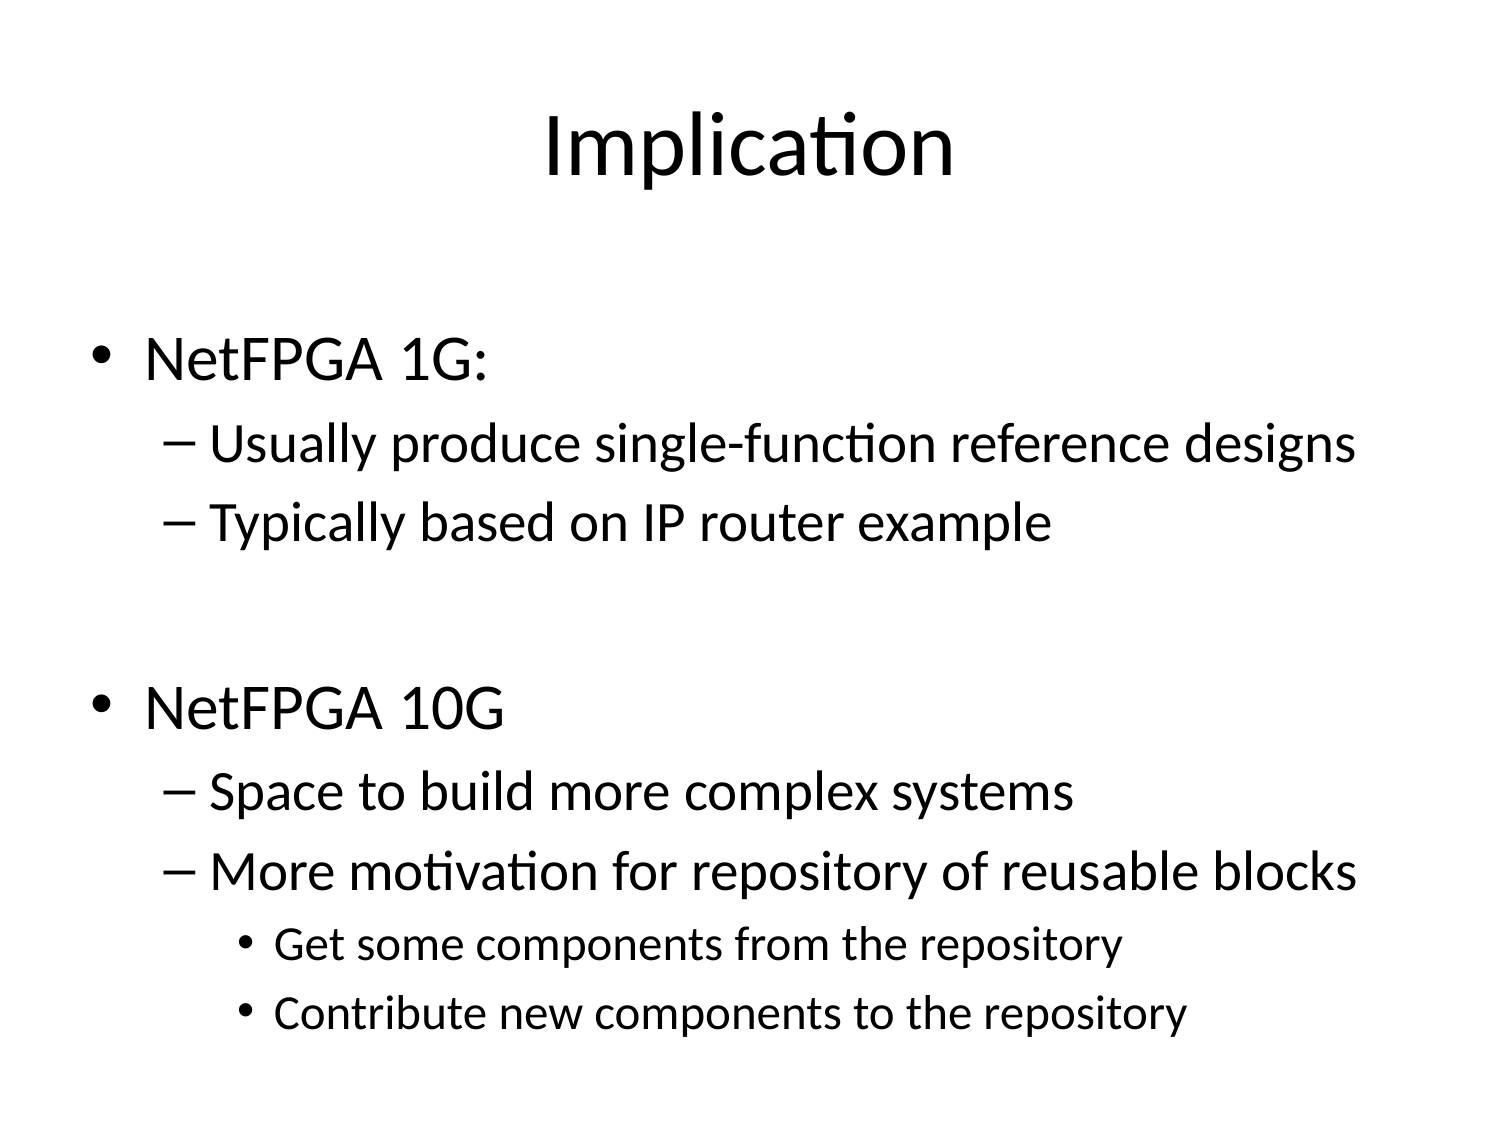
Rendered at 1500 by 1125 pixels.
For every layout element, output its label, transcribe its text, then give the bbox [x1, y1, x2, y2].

title Implication [75, 45, 1425, 233]
list NetFPGA 1G: Usually produce single-function reference designs Typically based on IP router example NetFPGA 10G Space to build more complex systems More motivation for repository of reusable blocks Get some components from the repository Contribute new components to the repository [75, 307, 1425, 1050]
